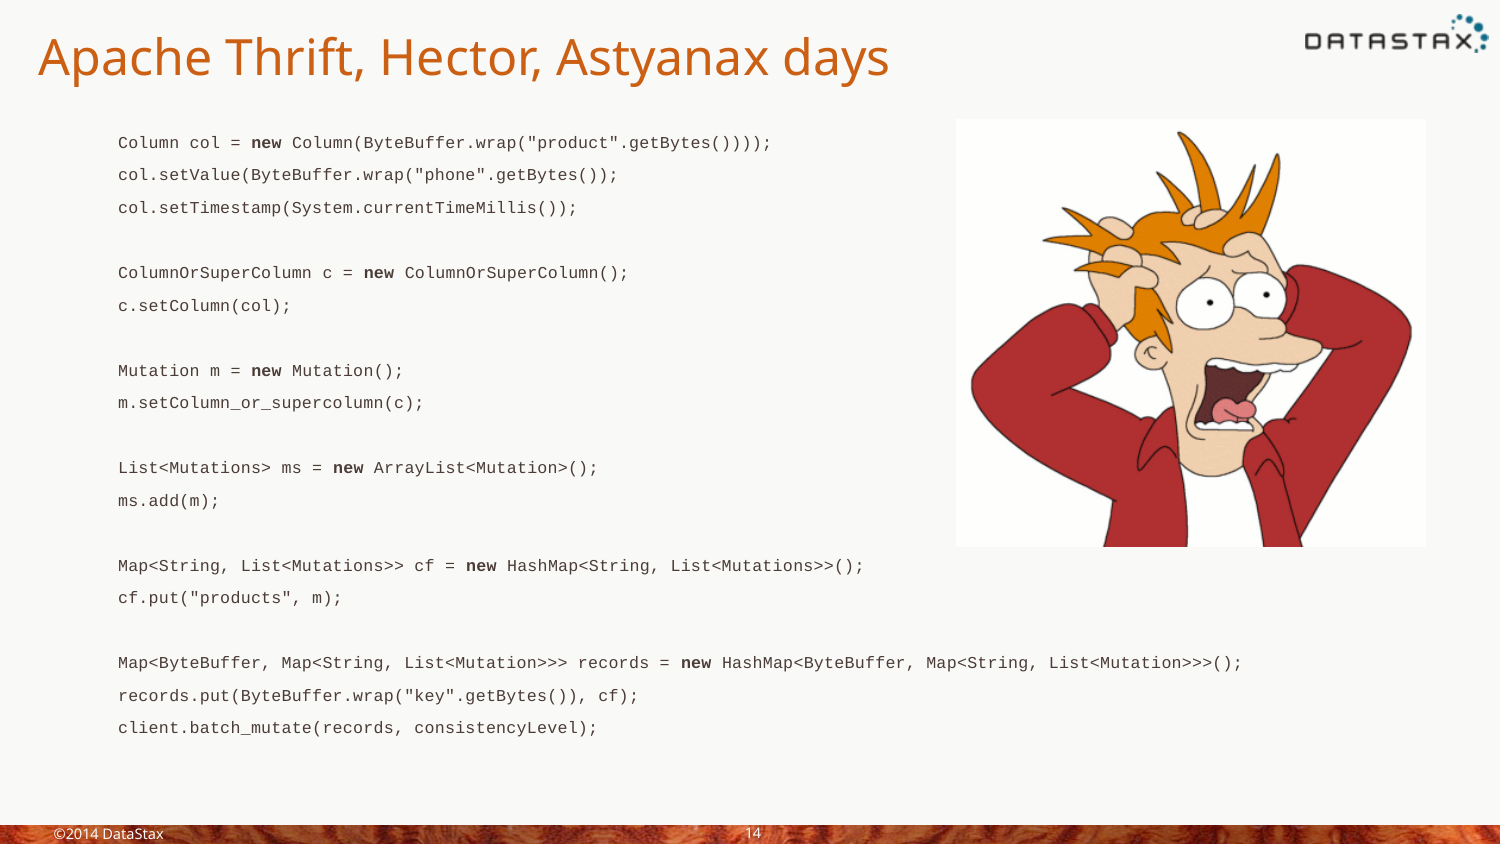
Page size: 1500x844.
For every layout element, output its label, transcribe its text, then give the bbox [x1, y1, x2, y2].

picture [956, 119, 1426, 548]
list Column col = new Column(ByteBuffer.wrap("product".getBytes()))); col.setValue(ByteBuffer.wrap("phone".getBytes()); col.setTimestamp(System.currentTimeMillis()); ColumnOrSuperColumn c = new ColumnOrSuperColumn(); c.setColumn(col); Mutation m = new Mutation(); m.setColumn_or_supercolumn(c); List<Mutations> ms = new ArrayList<Mutation>(); ms.add(m); Map<String, List<Mutations>> cf = new HashMap<String, List<Mutations>>(); cf.put("products", m); Map<ByteBuffer, Map<String, List<Mutation>>> records = new HashMap<ByteBuffer, Map<String, List<Mutation>>>(); records.put(ByteBuffer.wrap("key".getBytes()), cf); client.batch_mutate(records, consistencyLevel); [118, 133, 1469, 769]
slide_number 14 [691, 821, 815, 844]
picture [1469, 14, 1489, 53]
title Apache Thrift, Hector, Astyanax days [38, 7, 1469, 103]
footer ©2014 DataStax [38, 821, 691, 844]
